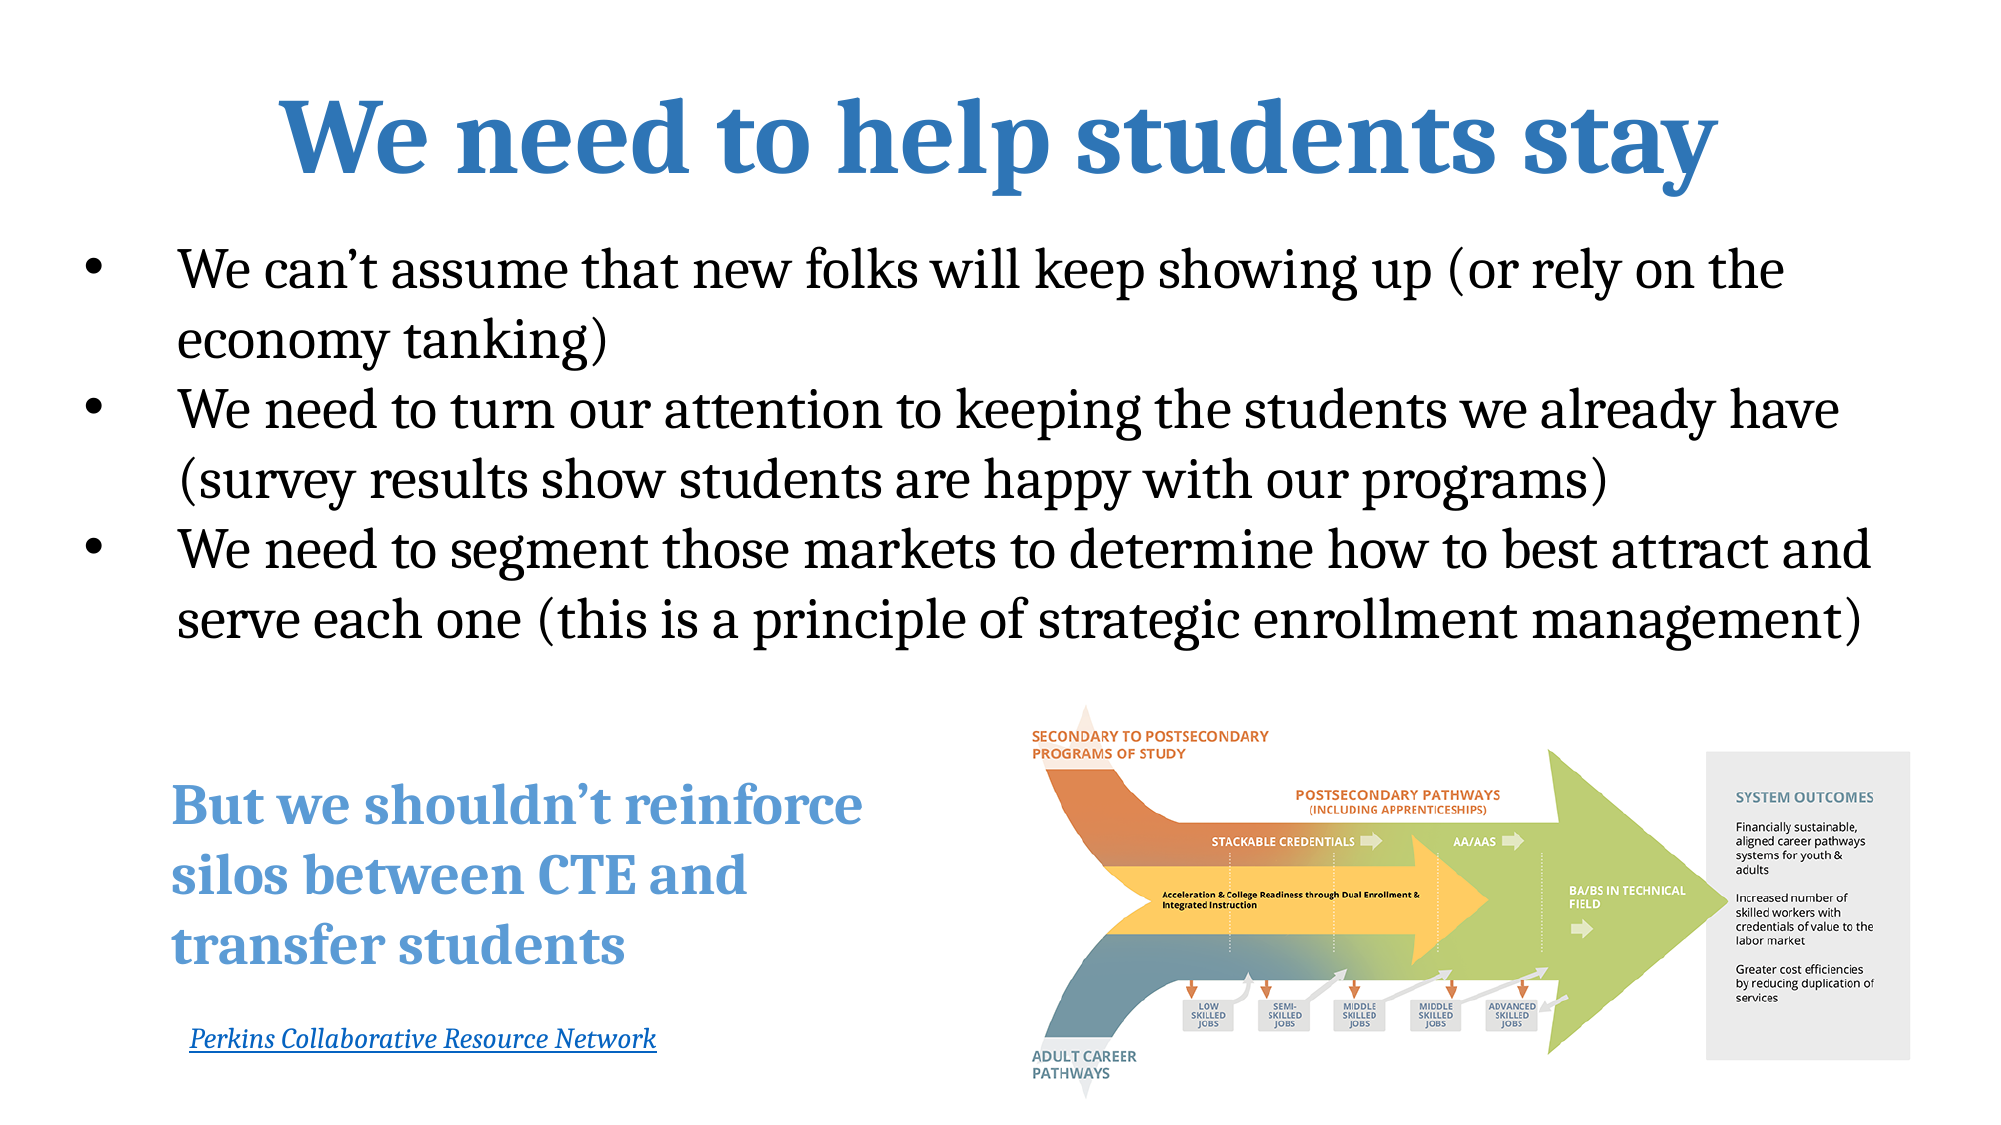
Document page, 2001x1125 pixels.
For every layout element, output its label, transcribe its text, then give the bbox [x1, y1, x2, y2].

text_box We can’t assume that new folks will keep showing up (or rely on the economy tanking) We need to turn our attention to keeping the students we already have (survey results show students are happy with our programs) We need to segment those markets to determine how to best attract and serve each one (this is a principle of strategic enrollment management) [69, 223, 1912, 658]
text_box Perkins Collaborative Resource Network [174, 1012, 936, 1063]
picture [978, 668, 1956, 1125]
list We need to help students stay [0, 72, 2000, 251]
text_box But we shouldn’t reinforce silos between CTE and transfer students [156, 759, 934, 984]
